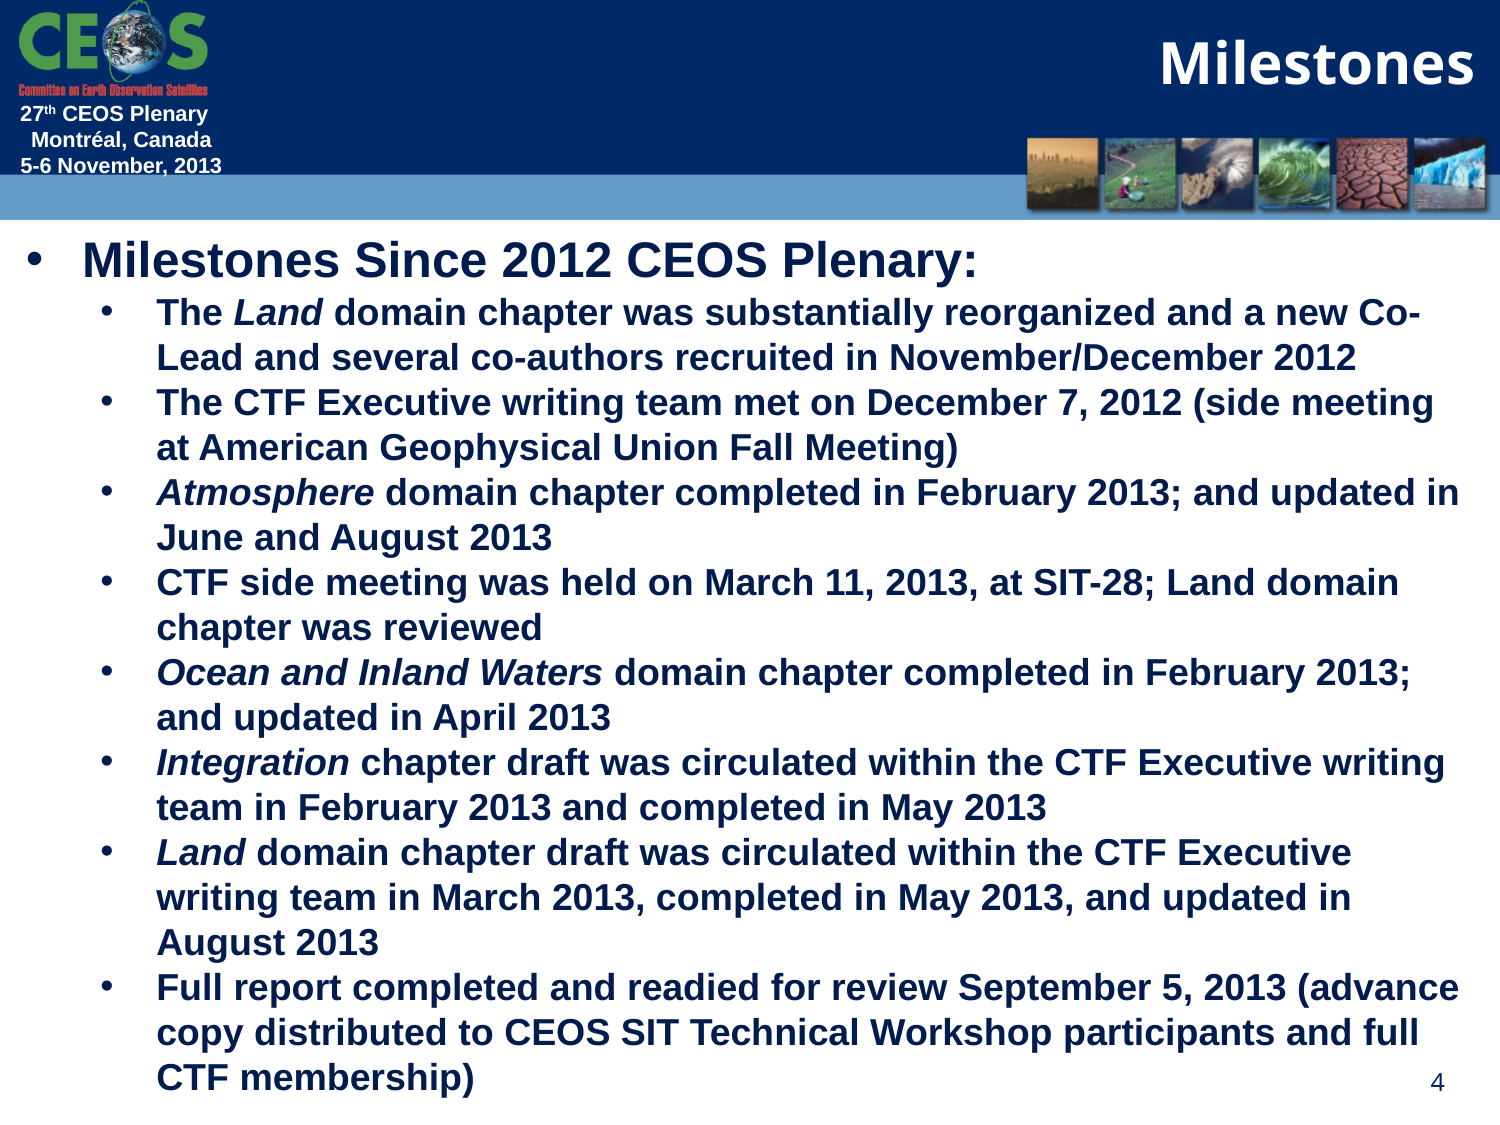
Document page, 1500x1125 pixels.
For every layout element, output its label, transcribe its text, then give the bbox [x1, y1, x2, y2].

text_box Milestones Since 2012 CEOS Plenary: The Land domain chapter was substantially reorganized and a new Co-Lead and several co-authors recruited in November/December 2012 The CTF Executive writing team met on December 7, 2012 (side meeting at American Geophysical Union Fall Meeting) Atmosphere domain chapter completed in February 2013; and updated in June and August 2013 CTF side meeting was held on March 11, 2013, at SIT-28; Land domain chapter was reviewed Ocean and Inland Waters domain chapter completed in February 2013; and updated in April 2013 Integration chapter draft was circulated within the CTF Executive writing team in February 2013 and completed in May 2013 Land domain chapter draft was circulated within the CTF Executive writing team in March 2013, completed in May 2013, and updated in August 2013 Full report completed and readied for review September 5, 2013 (advance copy distributed to CEOS SIT Technical Workshop participants and full CTF membership) [11, 226, 1487, 1113]
title Milestones [336, 0, 1491, 123]
picture [0, 0, 1500, 220]
